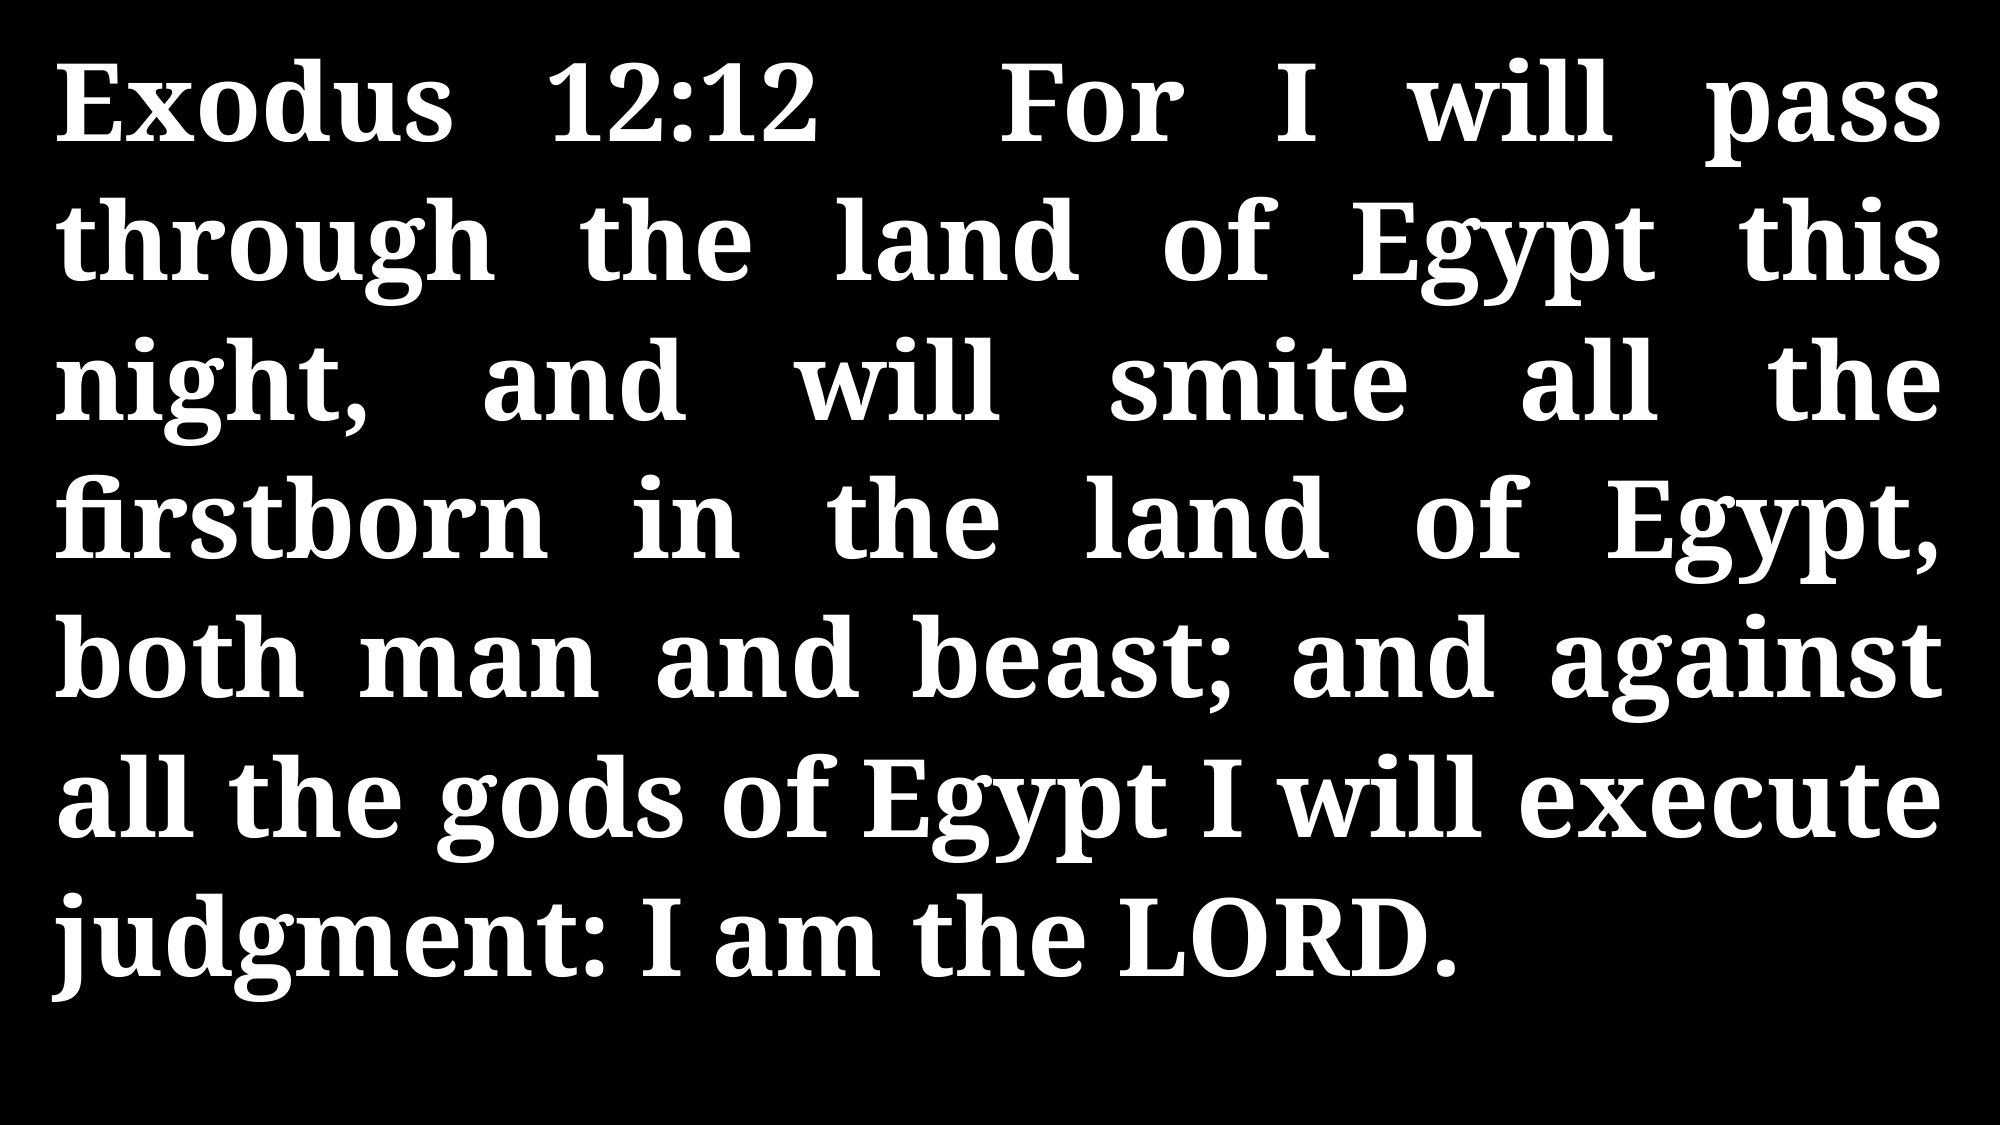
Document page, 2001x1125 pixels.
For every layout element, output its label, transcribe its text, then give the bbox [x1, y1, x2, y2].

text_box Exodus 12:12 For I will pass through the land of Egypt this night, and will smite all the firstborn in the land of Egypt, both man and beast; and against all the gods of Egypt I will execute judgment: I am the LORD. [39, 17, 1961, 1005]
